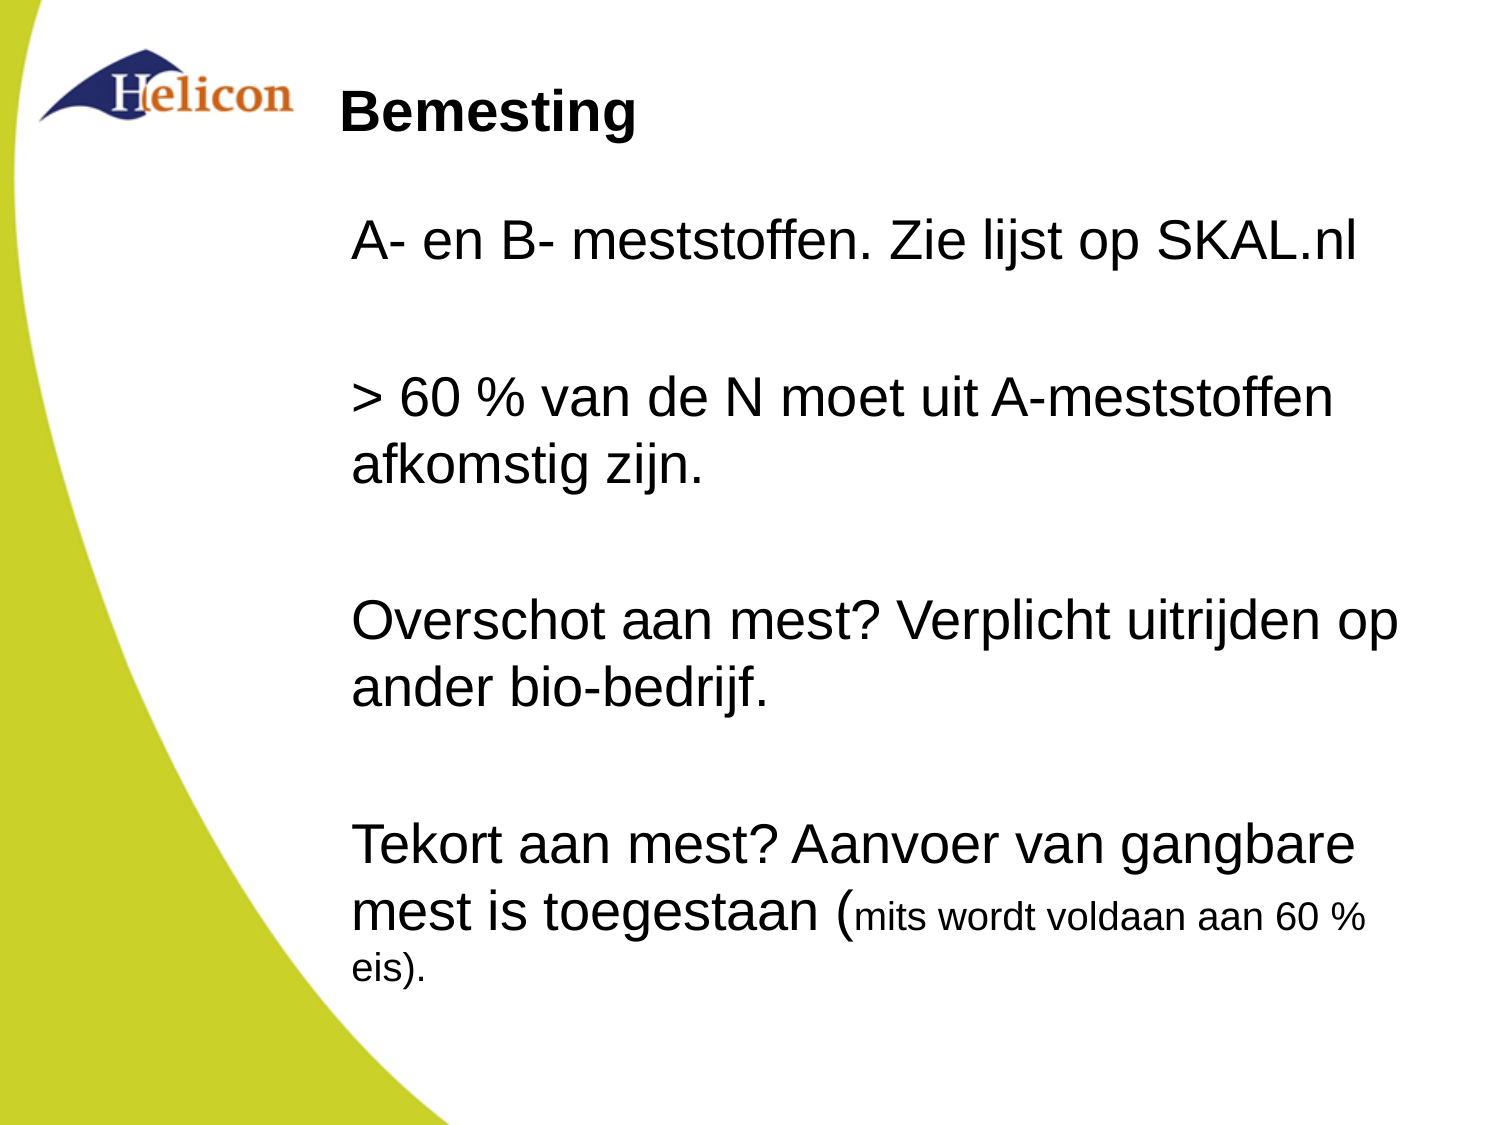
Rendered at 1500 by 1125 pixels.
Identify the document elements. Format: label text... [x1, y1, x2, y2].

title Bemesting [324, 54, 1415, 161]
picture [0, 0, 1500, 1125]
list A- en B- meststoffen. Zie lijst op SKAL.nl > 60 % van de N moet uit A-meststoffen afkomstig zijn. Overschot aan mest? Verplicht uitrijden op ander bio-bedrijf. Tekort aan mest? Aanvoer van gangbare mest is toegestaan (mits wordt voldaan aan 60 % eis). [336, 196, 1425, 1005]
